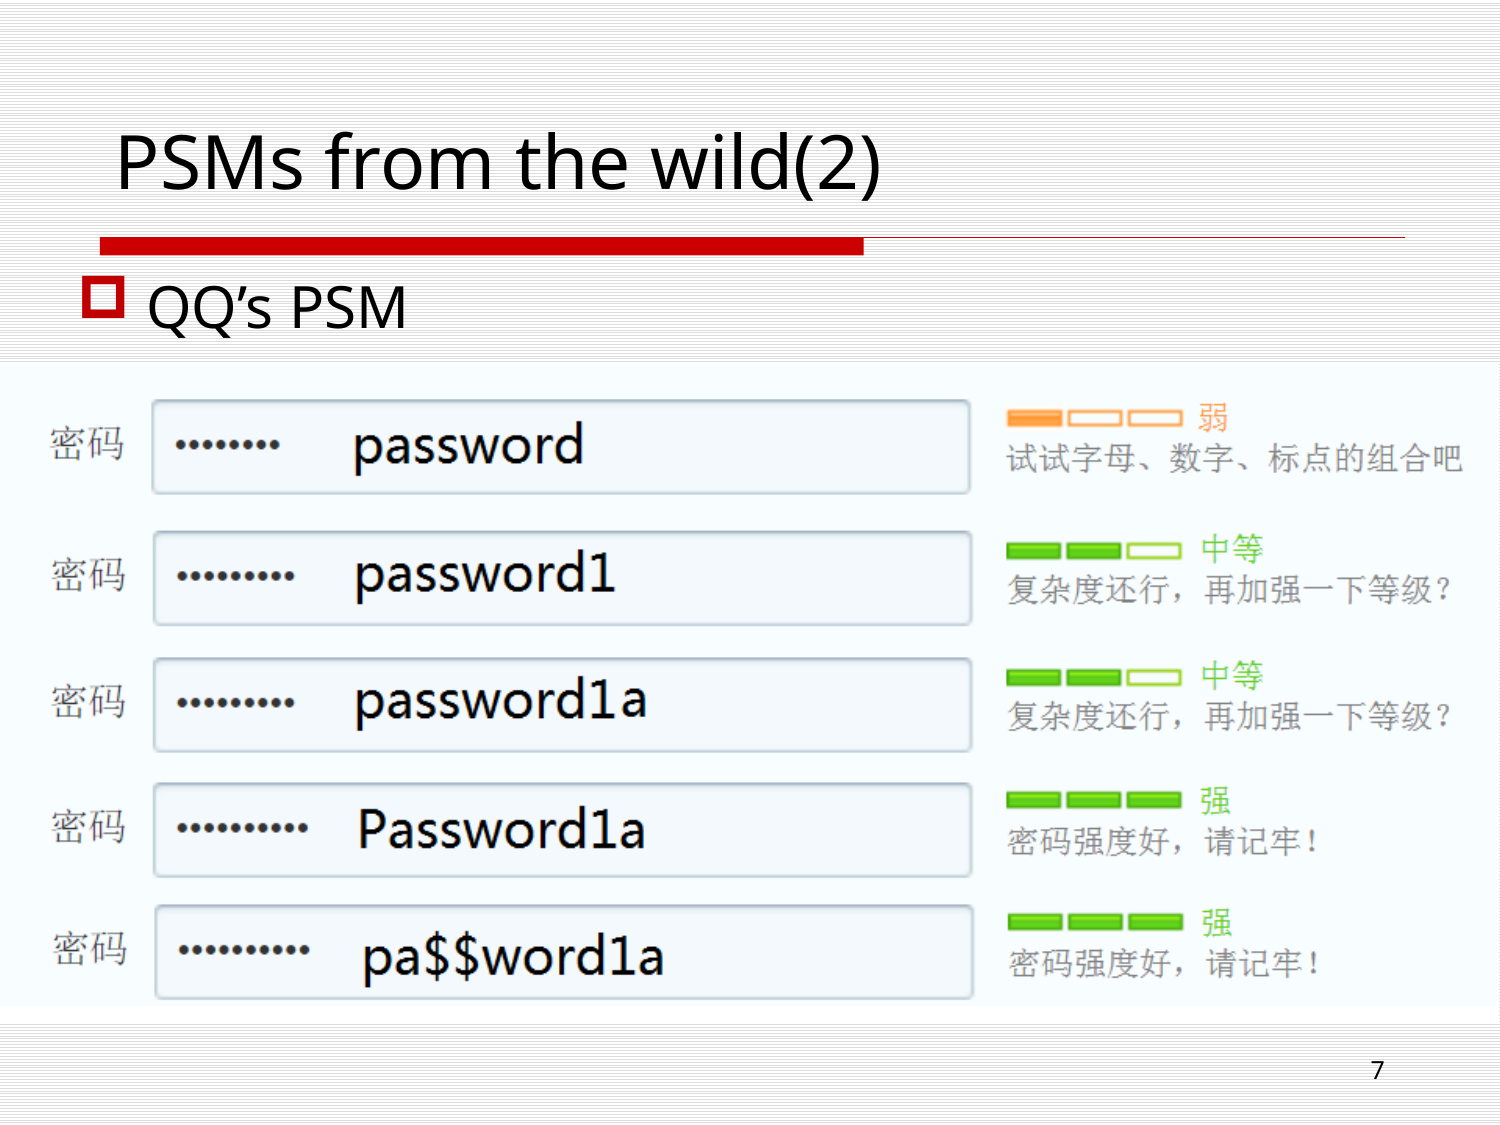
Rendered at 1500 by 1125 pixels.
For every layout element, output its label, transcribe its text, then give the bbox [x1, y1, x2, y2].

slide_number 7 [1074, 1046, 1400, 1125]
text_box QQ’s PSM [62, 262, 425, 348]
title PSMs from the wild(2) [99, 50, 1413, 213]
picture [0, 362, 1499, 1023]
